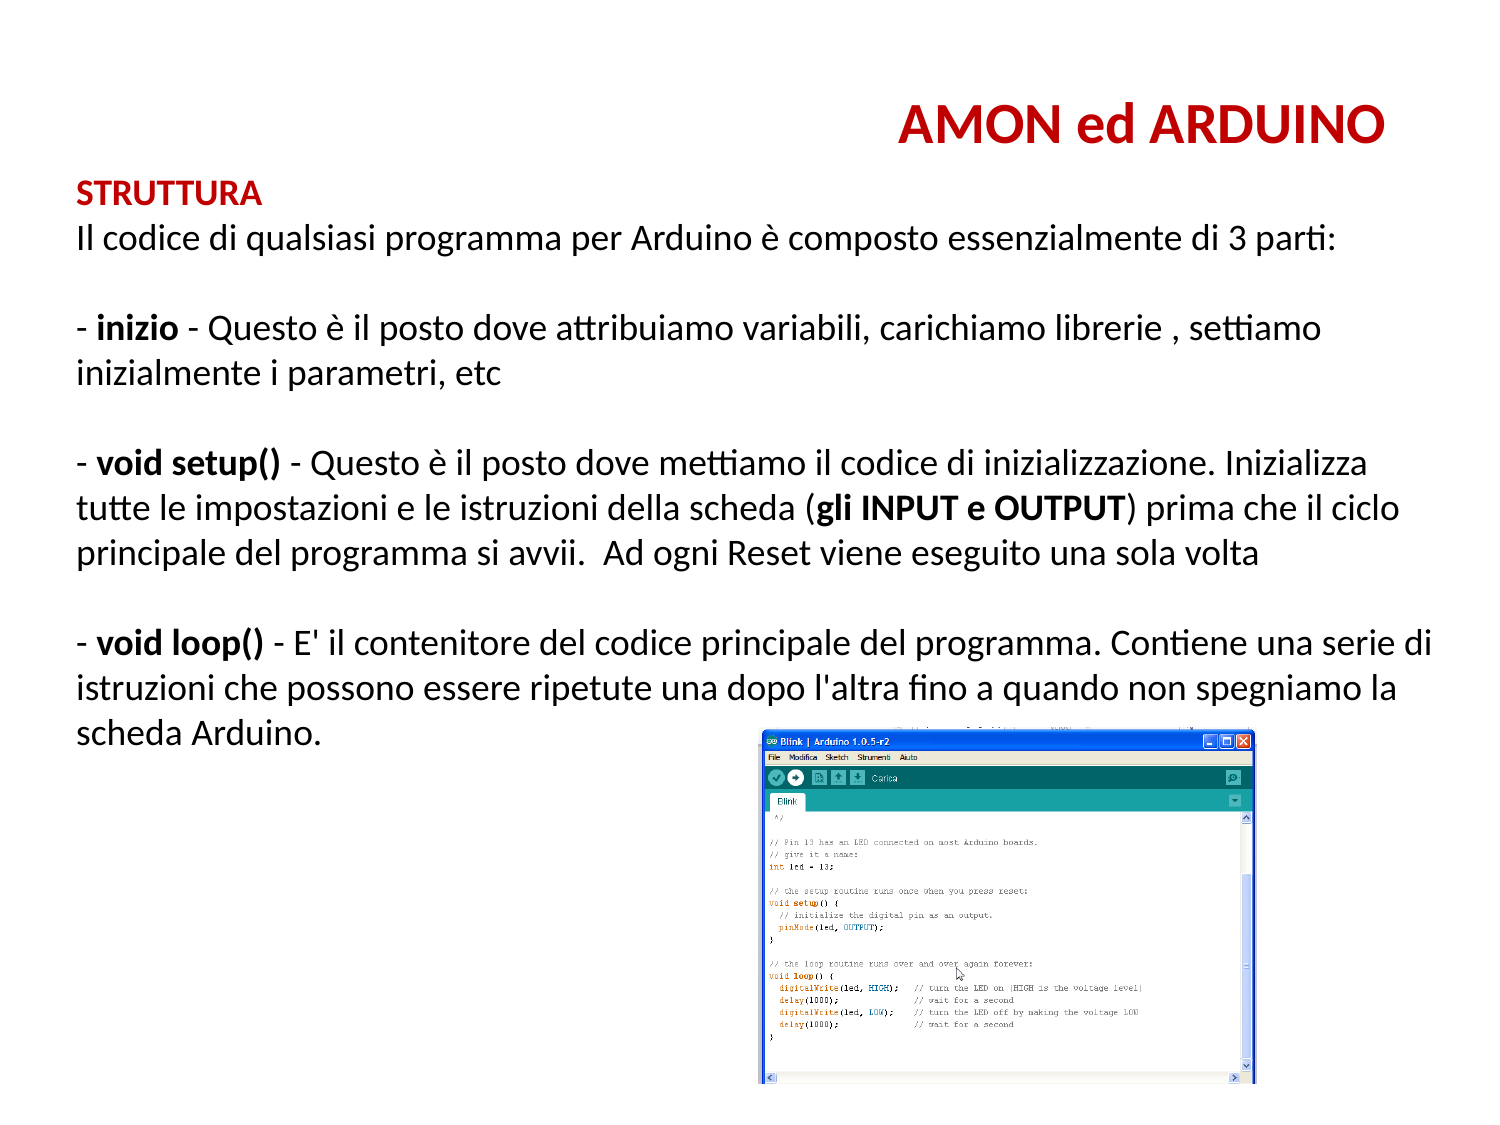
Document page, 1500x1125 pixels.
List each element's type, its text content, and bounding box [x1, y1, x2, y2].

text_box STRUTTURA Il codice di qualsiasi programma per Arduino è composto essenzialmente di 3 parti: - inizio - Questo è il posto dove attribuiamo variabili, carichiamo librerie , settiamo inizialmente i parametri, etc - void setup() - Questo è il posto dove mettiamo il codice di inizializzazione. Inizializza tutte le impostazioni e le istruzioni della scheda (gli INPUT e OUTPUT) prima che il ciclo principale del programma si avvii. Ad ogni Reset viene eseguito una sola volta - void loop() - E' il contenitore del codice principale del programma. Contiene una serie di istruzioni che possono essere ripetute una dopo l'altra fino a quando non spegniamo la scheda Arduino. [61, 160, 1456, 761]
picture [758, 727, 1258, 1085]
text_box AMON ed ARDUINO [884, 78, 1401, 160]
